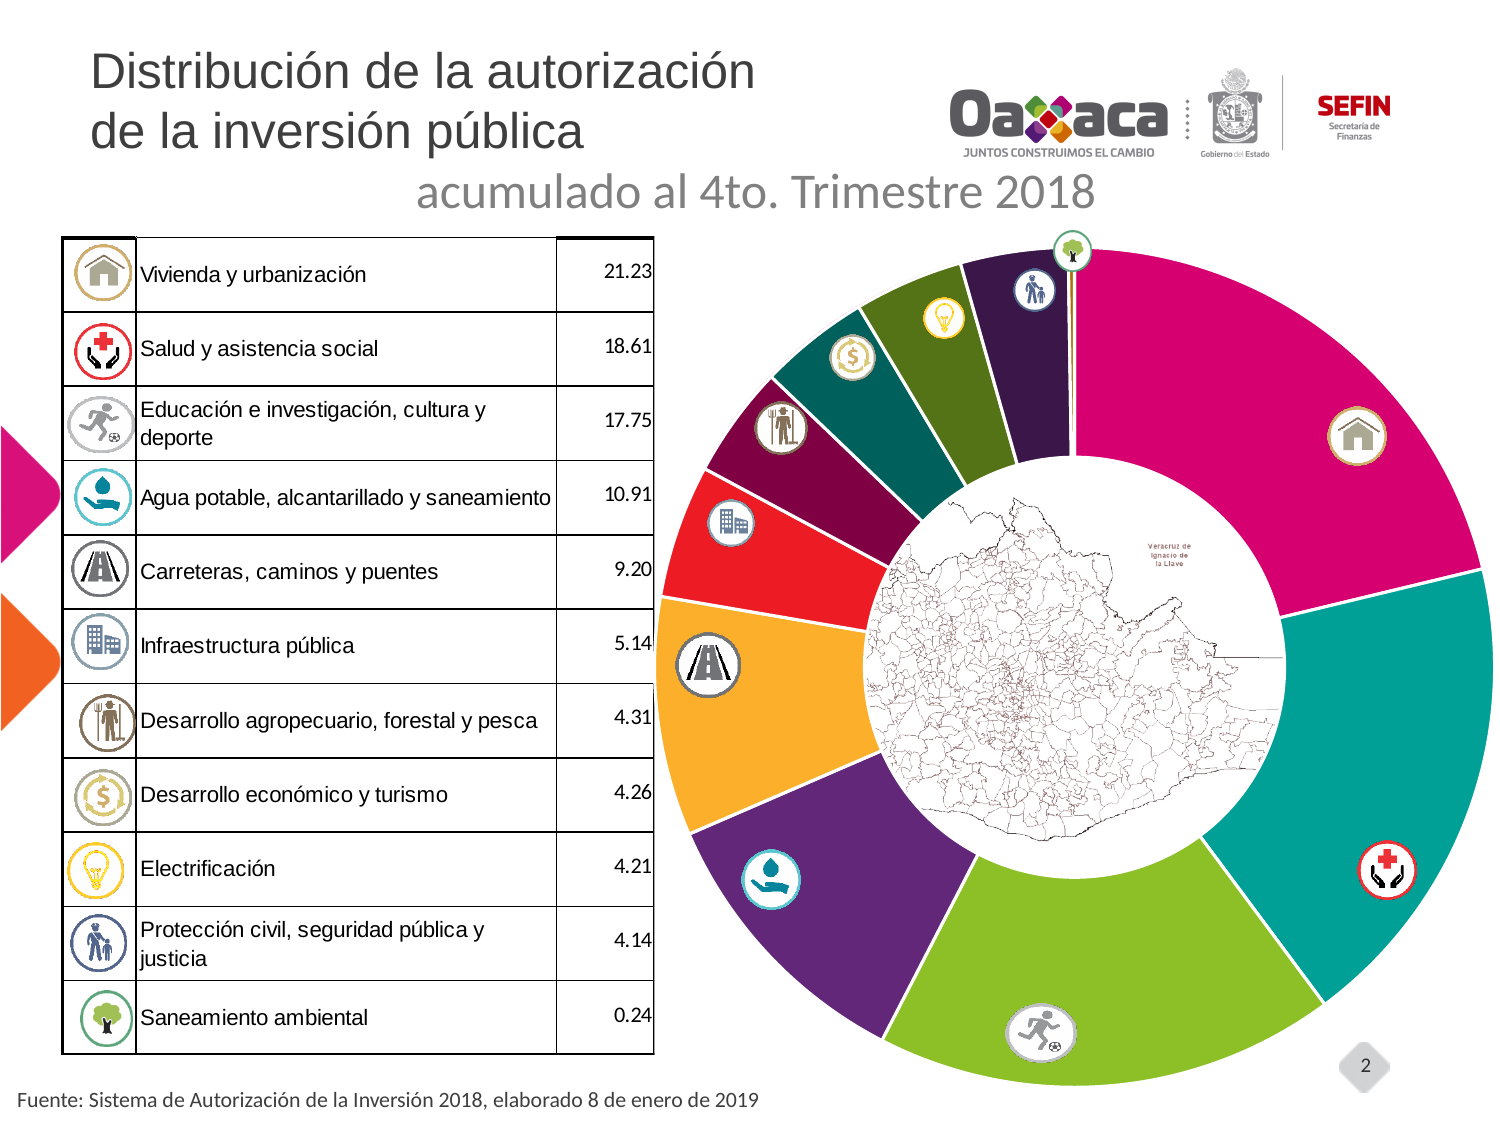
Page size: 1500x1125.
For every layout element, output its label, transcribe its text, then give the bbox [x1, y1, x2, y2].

picture [754, 401, 809, 455]
picture [674, 632, 741, 698]
picture [740, 849, 801, 910]
picture [1012, 229, 1092, 312]
picture [1327, 405, 1388, 466]
picture [829, 334, 876, 381]
picture [0, 236, 579, 1057]
picture [1356, 840, 1417, 901]
chart [579, 105, 1500, 1125]
picture [707, 499, 755, 547]
text_box acumulado al 4to. Trimestre 2018 [118, 151, 573, 235]
picture [950, 68, 1390, 105]
title Distribución de la autorización de la inversión pública [75, 31, 906, 111]
text_box Fuente: Sistema de Autorización de la Inversión 2018, elaborado 8 de enero de 2019 [2, 1077, 609, 1119]
picture [923, 296, 966, 339]
picture [1005, 1003, 1077, 1064]
